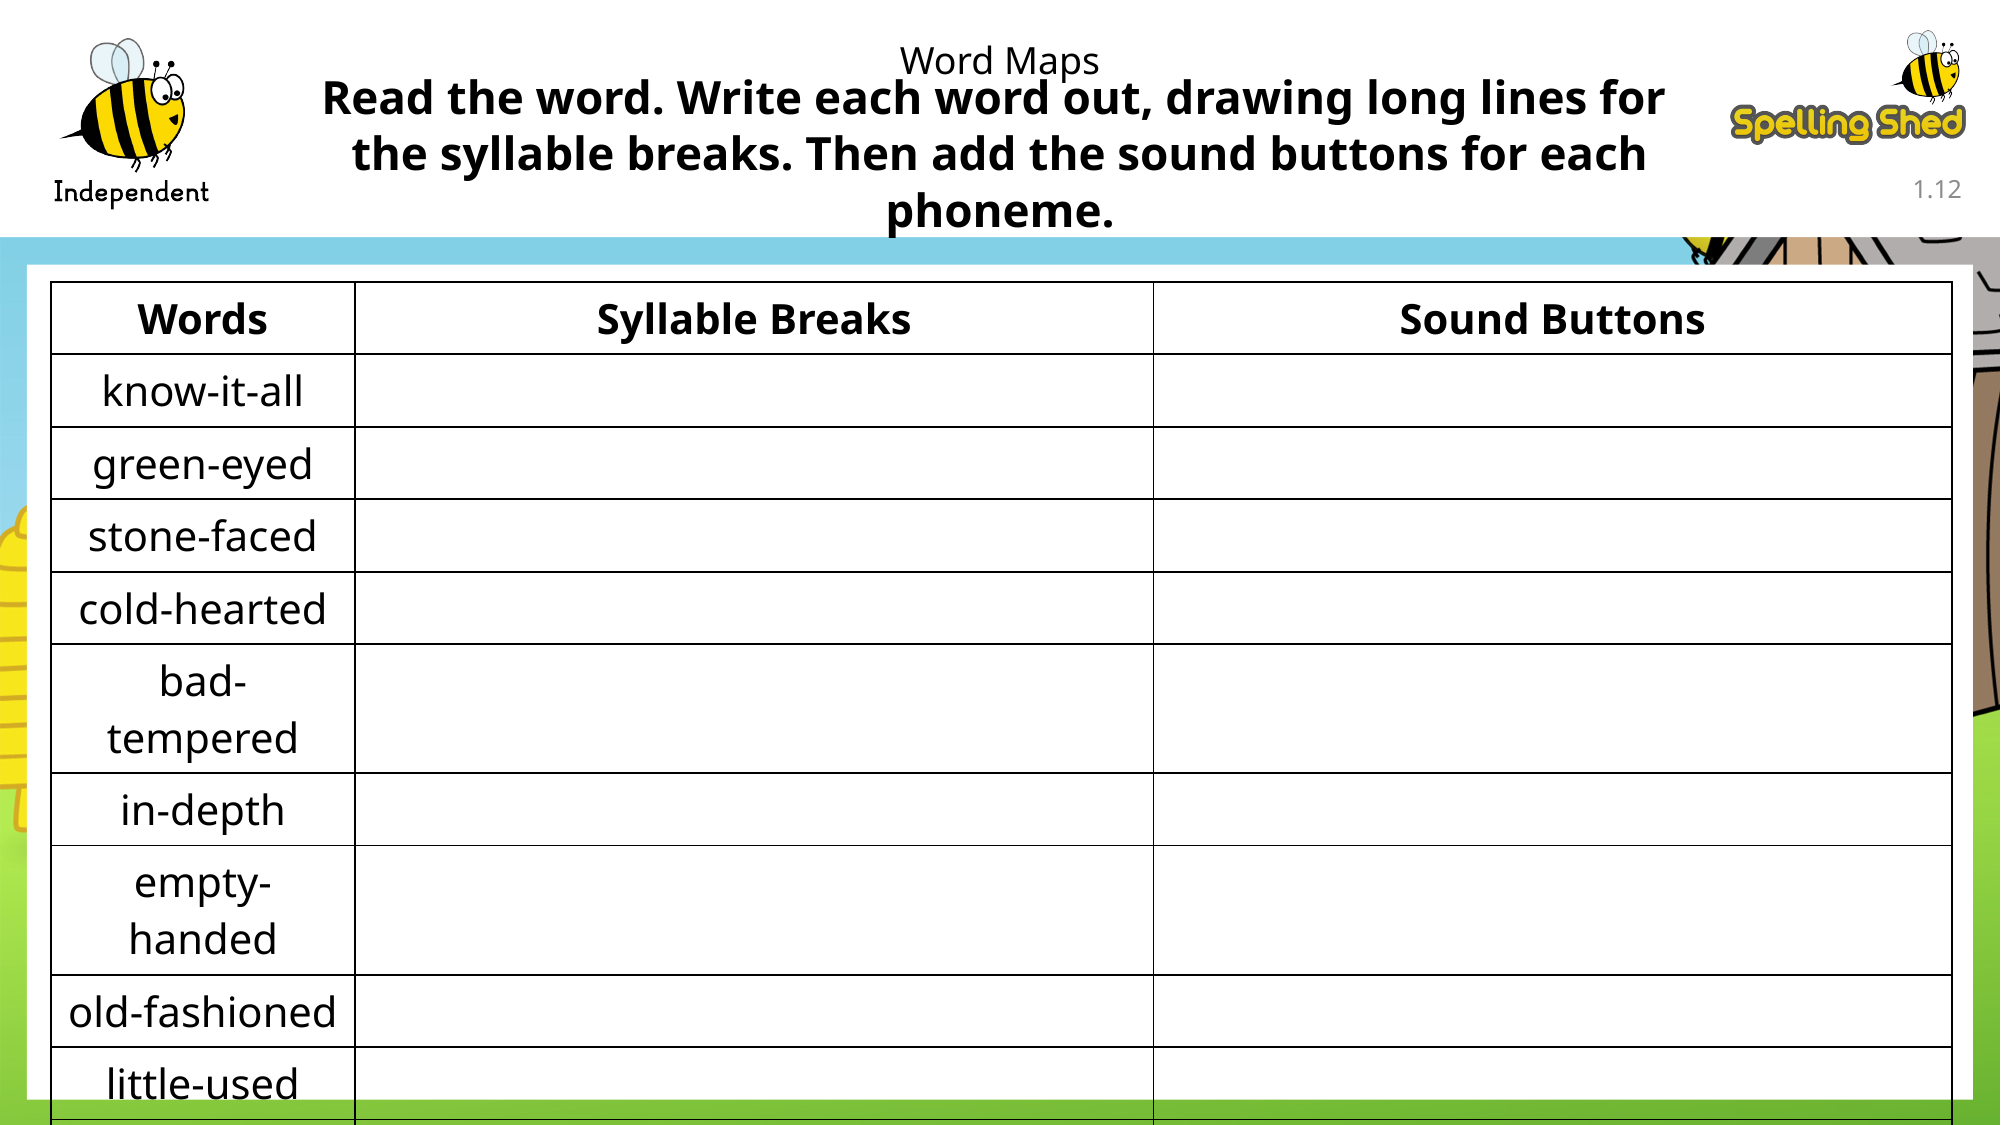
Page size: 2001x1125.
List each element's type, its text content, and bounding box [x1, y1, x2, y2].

table_cell [1154, 428, 1951, 498]
table_header Words [52, 283, 354, 353]
table_cell know-it-all [52, 355, 354, 426]
picture [1730, 30, 1966, 145]
table_cell [1154, 1120, 1951, 1125]
table_cell little-used [52, 1048, 354, 1119]
table_cell [1154, 976, 1951, 1046]
table_cell green-eyed [52, 428, 354, 498]
list Word Maps [573, 34, 1427, 88]
table_cell [356, 976, 1153, 1046]
table_cell cold-hearted [52, 573, 354, 643]
table_cell [356, 846, 1153, 974]
table_cell empty-handed [52, 846, 354, 974]
table_cell [356, 645, 1153, 772]
picture [53, 38, 210, 210]
table_cell [1154, 774, 1951, 845]
list Read the word. Write each word out, drawing long lines for the syllable breaks. Then add the sound buttons for each phoneme. [294, 90, 1706, 214]
picture [0, 238, 2000, 1125]
table_cell [356, 500, 1153, 571]
table_cell man-eating [52, 1120, 354, 1125]
table_cell bad-tempered [52, 645, 354, 772]
table_cell [356, 573, 1153, 643]
table_cell [356, 1048, 1153, 1119]
table_cell old-fashioned [52, 976, 354, 1046]
table_header Syllable Breaks [356, 283, 1153, 353]
table_cell [356, 774, 1153, 845]
table_cell [1154, 355, 1951, 426]
table_cell [356, 1120, 1153, 1125]
table_cell [356, 428, 1153, 498]
table_cell in-depth [52, 774, 354, 845]
table_cell [1154, 846, 1951, 974]
table_cell [1154, 1048, 1951, 1119]
slide_number 1.11 [1882, 160, 1978, 221]
table_cell [1154, 645, 1951, 772]
table_cell [1154, 573, 1951, 643]
table_cell [356, 355, 1153, 426]
table_cell stone-faced [52, 500, 354, 571]
table_header Sound Buttons [1154, 283, 1951, 353]
table_cell [1154, 500, 1951, 571]
